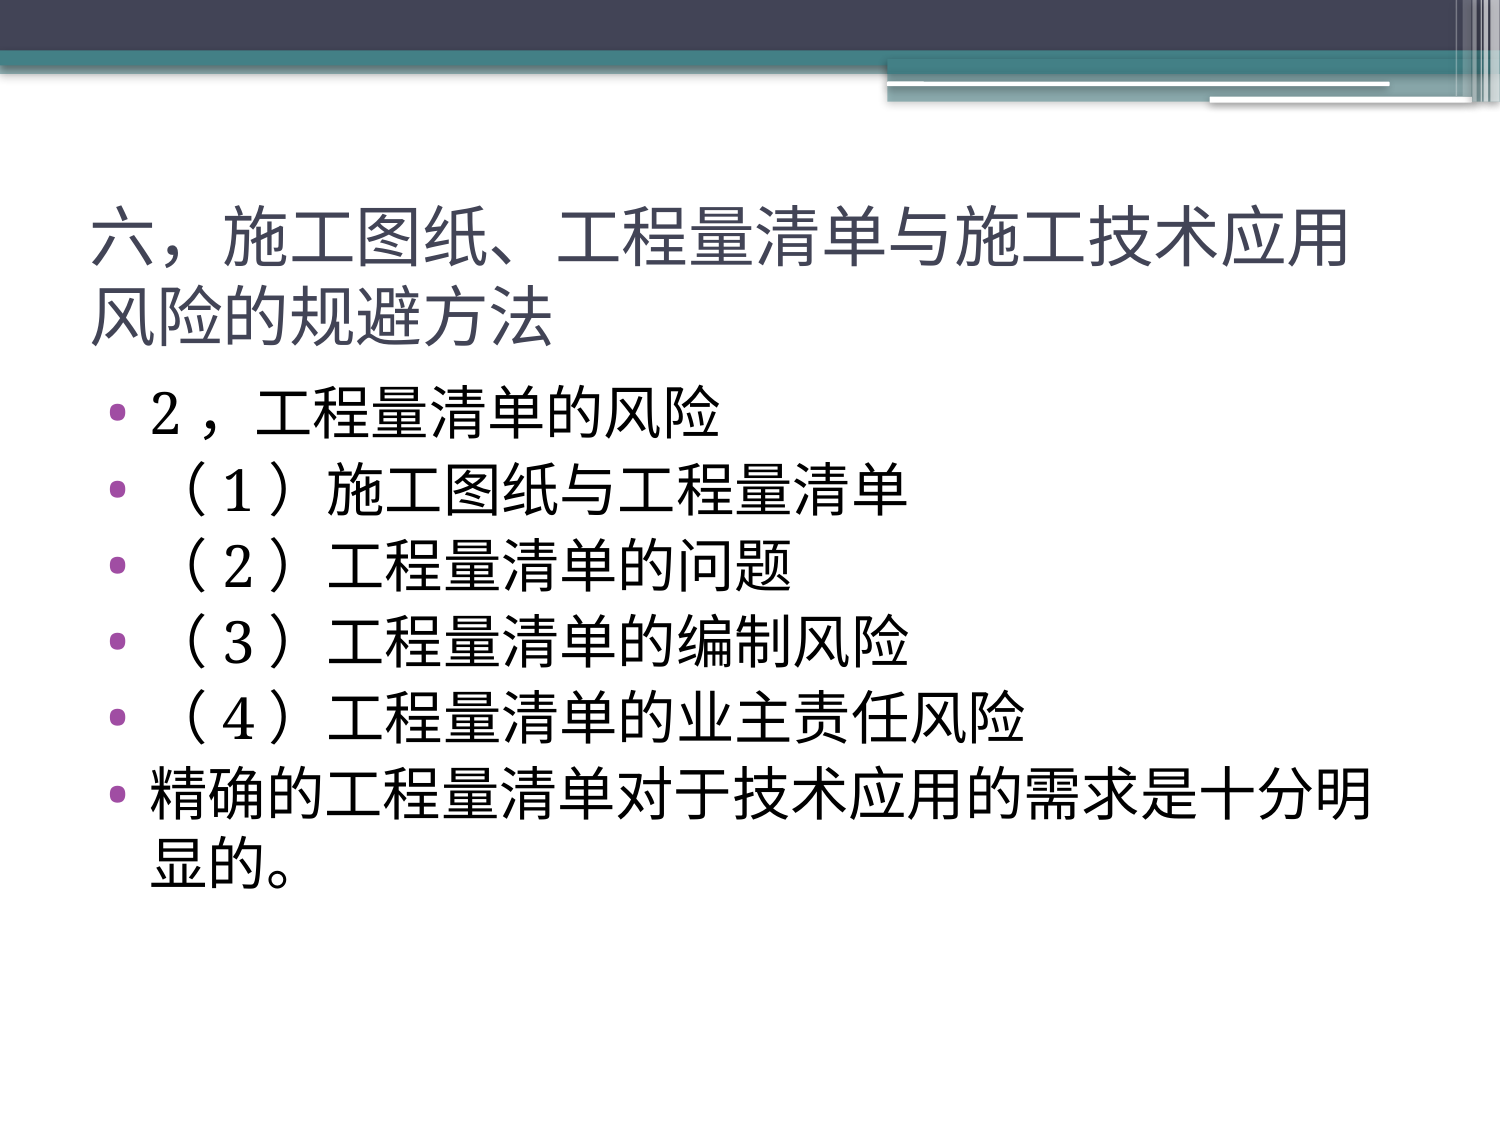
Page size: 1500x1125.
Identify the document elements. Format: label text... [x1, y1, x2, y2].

list 2，工程量清单的风险 （1）施工图纸与工程量清单 （2）工程量清单的问题 （3）工程量清单的编制风险 （4）工程量清单的业主责任风险 精确的工程量清单对于技术应用的需求是十分明显的。 [75, 368, 1425, 1079]
title 六，施工图纸、工程量清单与施工技术应用风险的规避方法 [75, 187, 1425, 363]
